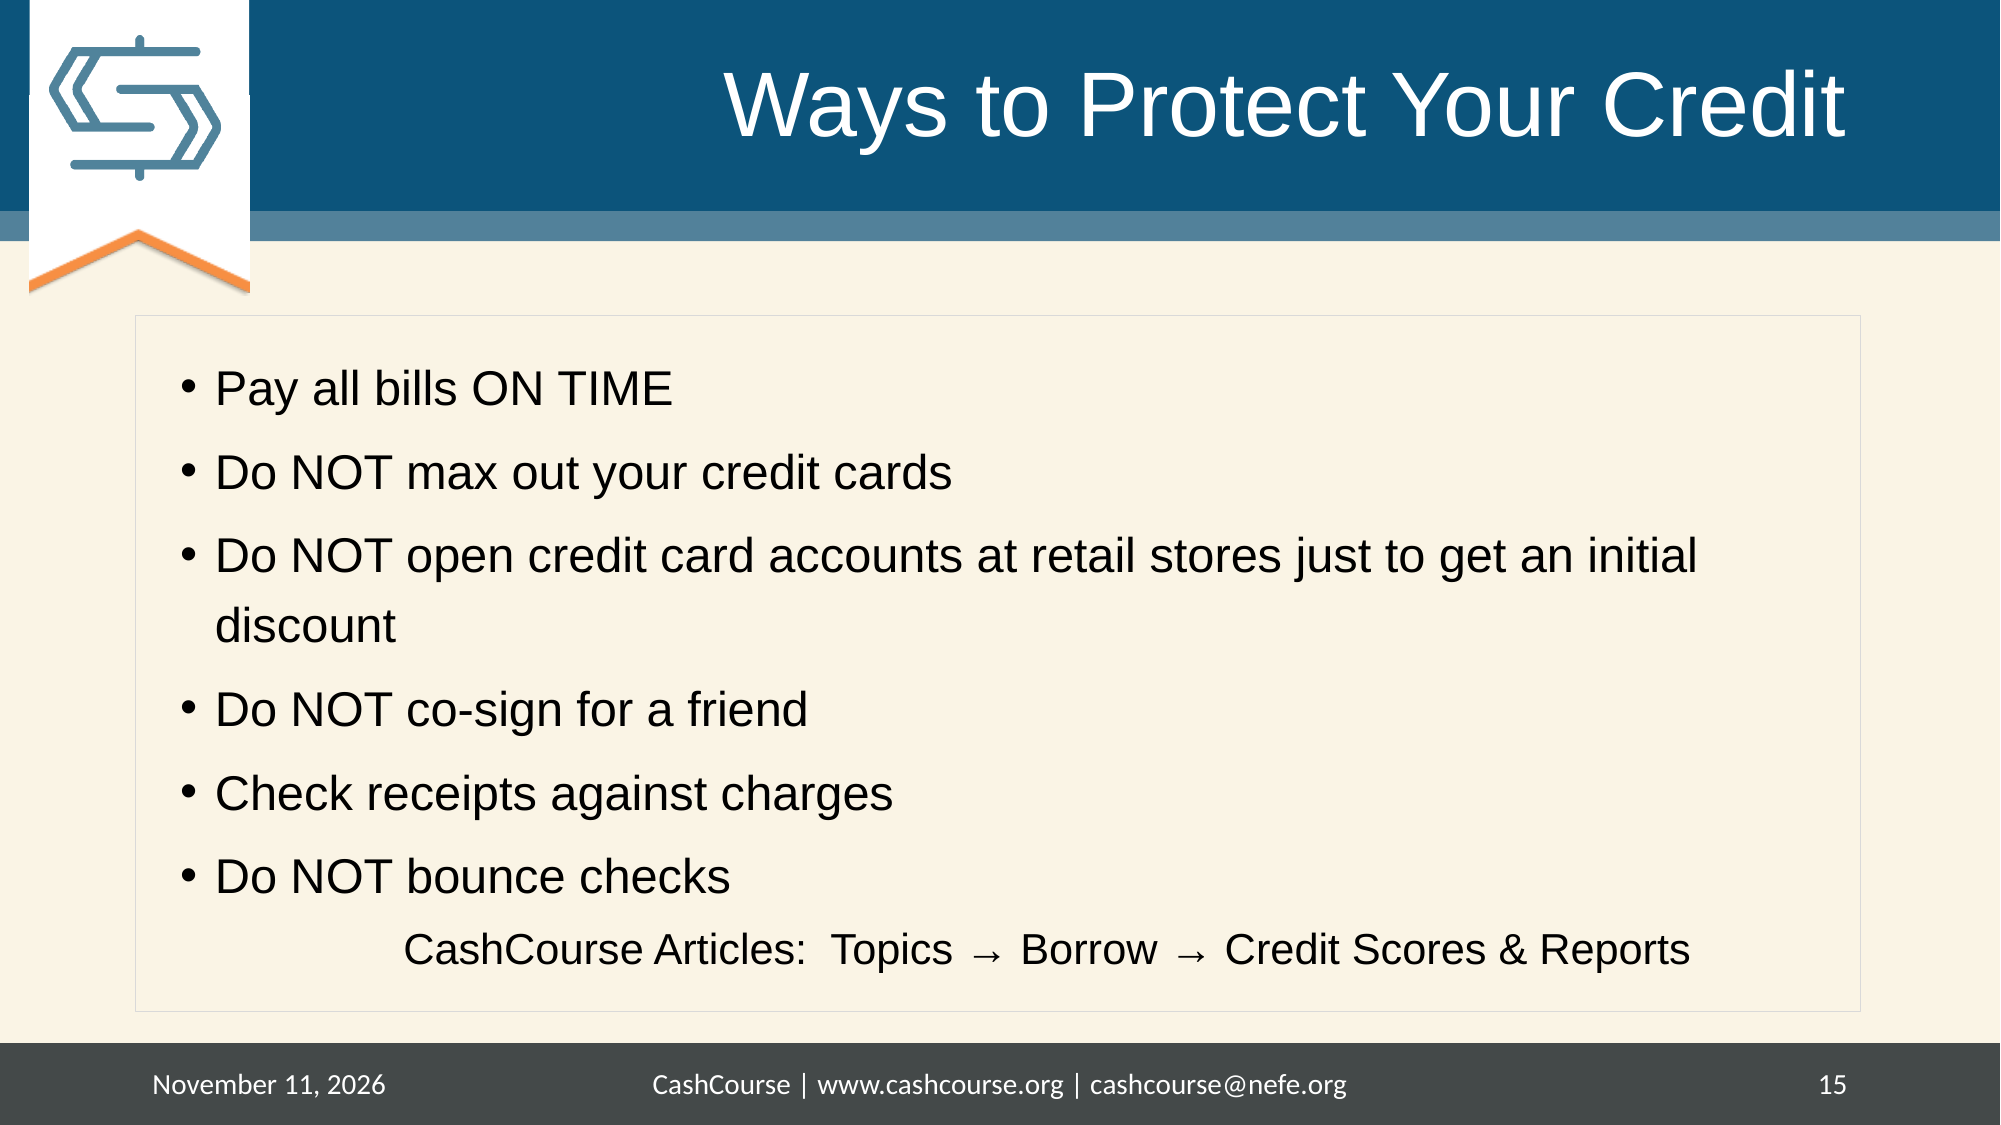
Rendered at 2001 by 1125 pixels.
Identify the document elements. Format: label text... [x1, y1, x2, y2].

picture [29, 35, 250, 296]
footer CashCourse | www.cashcourse.org | cashcourse@nefe.org [635, 1053, 1365, 1114]
list Pay all bills ON TIME Do NOT max out your credit cards Do NOT open credit card accounts at retail stores just to get an initial discount Do NOT co-sign for a friend Check receipts against charges Do NOT bounce checks CashCourse Articles: Topics → Borrow → Credit Scores & Reports [135, 314, 1861, 1012]
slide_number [137, 1053, 525, 1114]
title Ways to Protect Your Credit [264, 12, 1863, 202]
slide_number 15 [1497, 1053, 1863, 1114]
